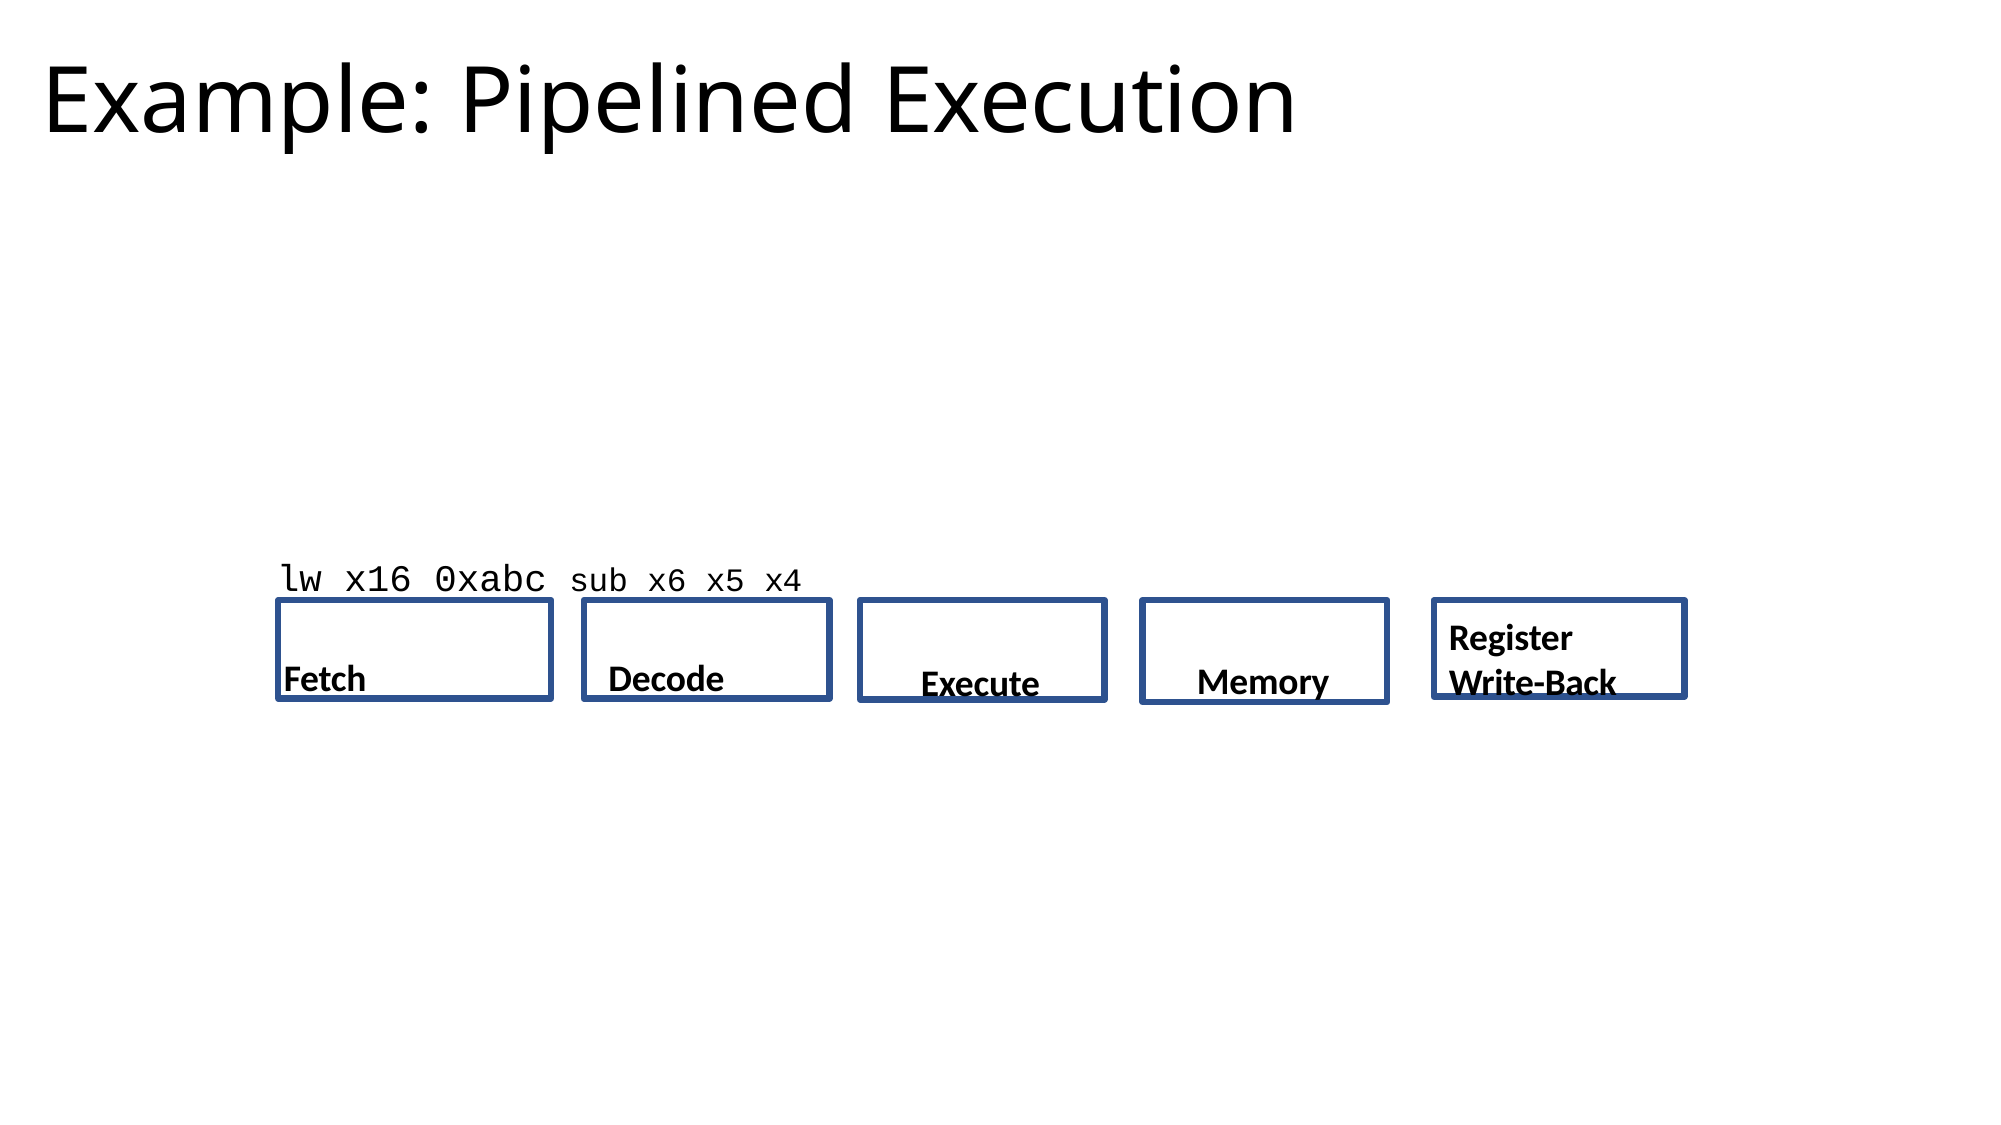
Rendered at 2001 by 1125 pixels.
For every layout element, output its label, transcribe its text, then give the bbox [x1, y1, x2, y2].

text_box lw x16 0xabc sub x6 x5 x4 [274, 533, 840, 603]
text_box Fetch [278, 603, 552, 699]
text_box [860, 600, 1105, 700]
text_box Decode [583, 603, 830, 699]
text_box Memory [1142, 600, 1388, 703]
text_box [1433, 600, 1685, 697]
text_box Register Write-Back [1446, 610, 1623, 703]
text_box Execute [918, 656, 1044, 704]
title Example: Pipelined Execution [36, 38, 1892, 229]
